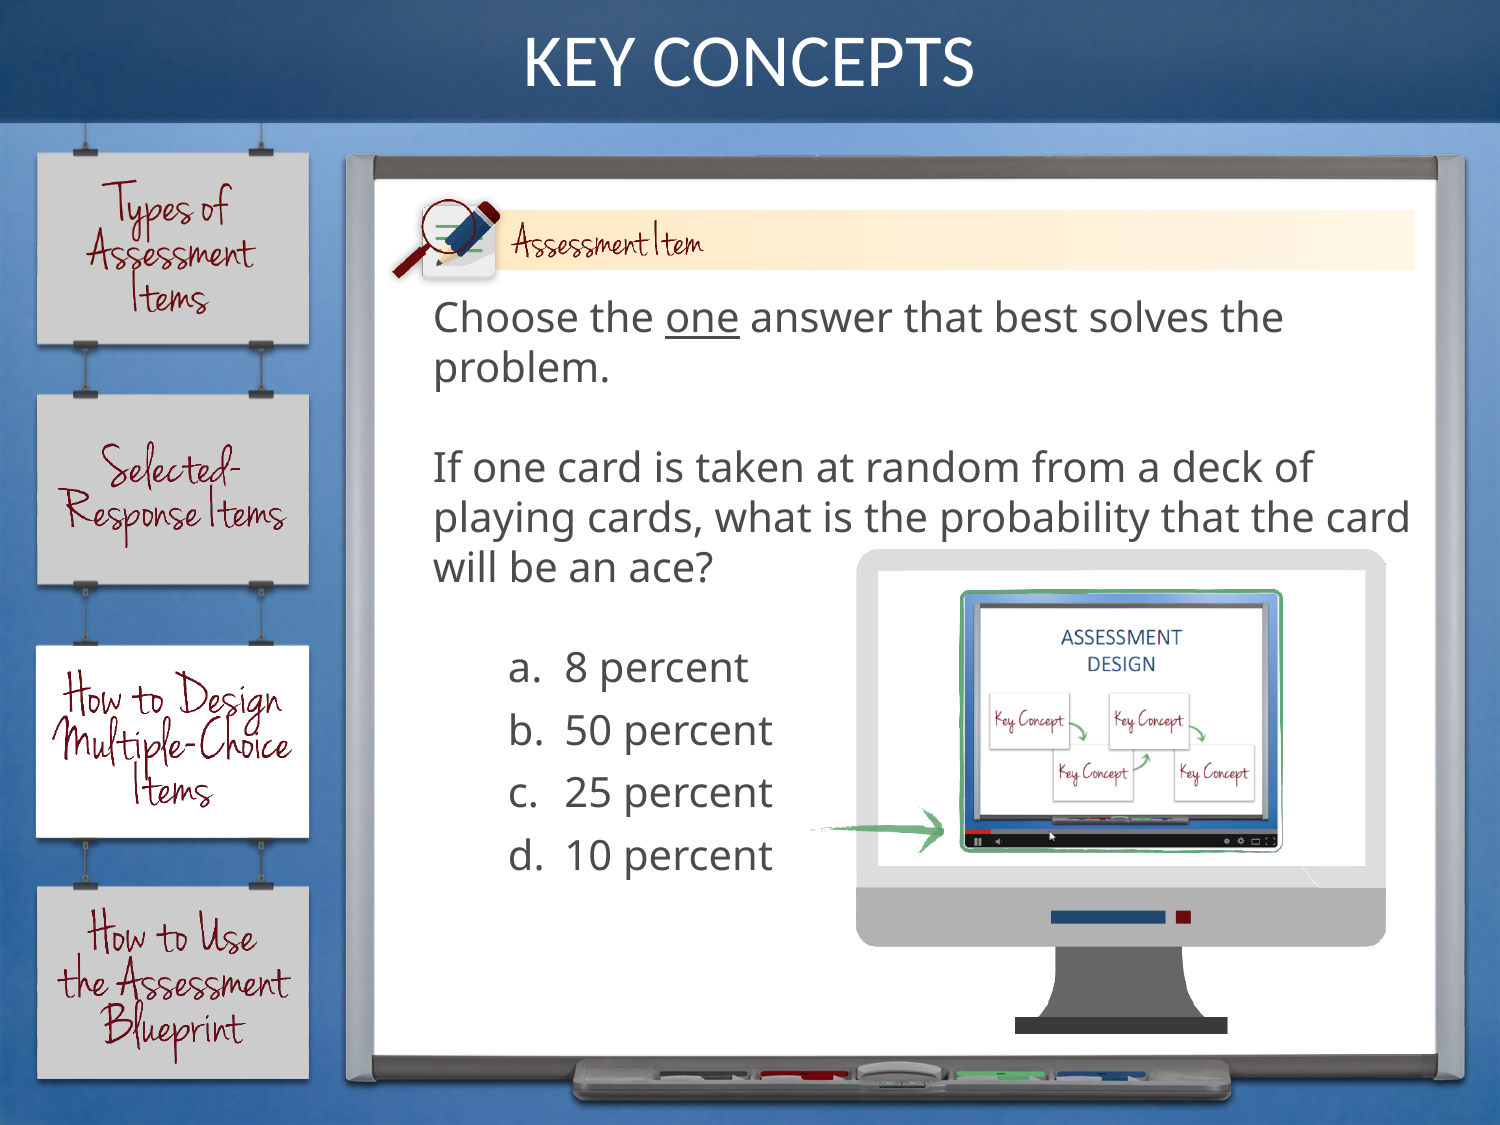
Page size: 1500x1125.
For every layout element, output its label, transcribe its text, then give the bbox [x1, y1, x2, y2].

text_box Choose the one answer that best solves the problem. If one card is taken at random from a deck of playing cards, what is the probability that the card will be an ace? 8 percent 50 percent 25 percent 10 percent [418, 283, 1440, 886]
title KEY CONCEPTS [0, 1, 1500, 124]
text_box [392, 199, 1415, 279]
picture [0, 124, 1500, 1125]
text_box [810, 549, 1386, 1034]
